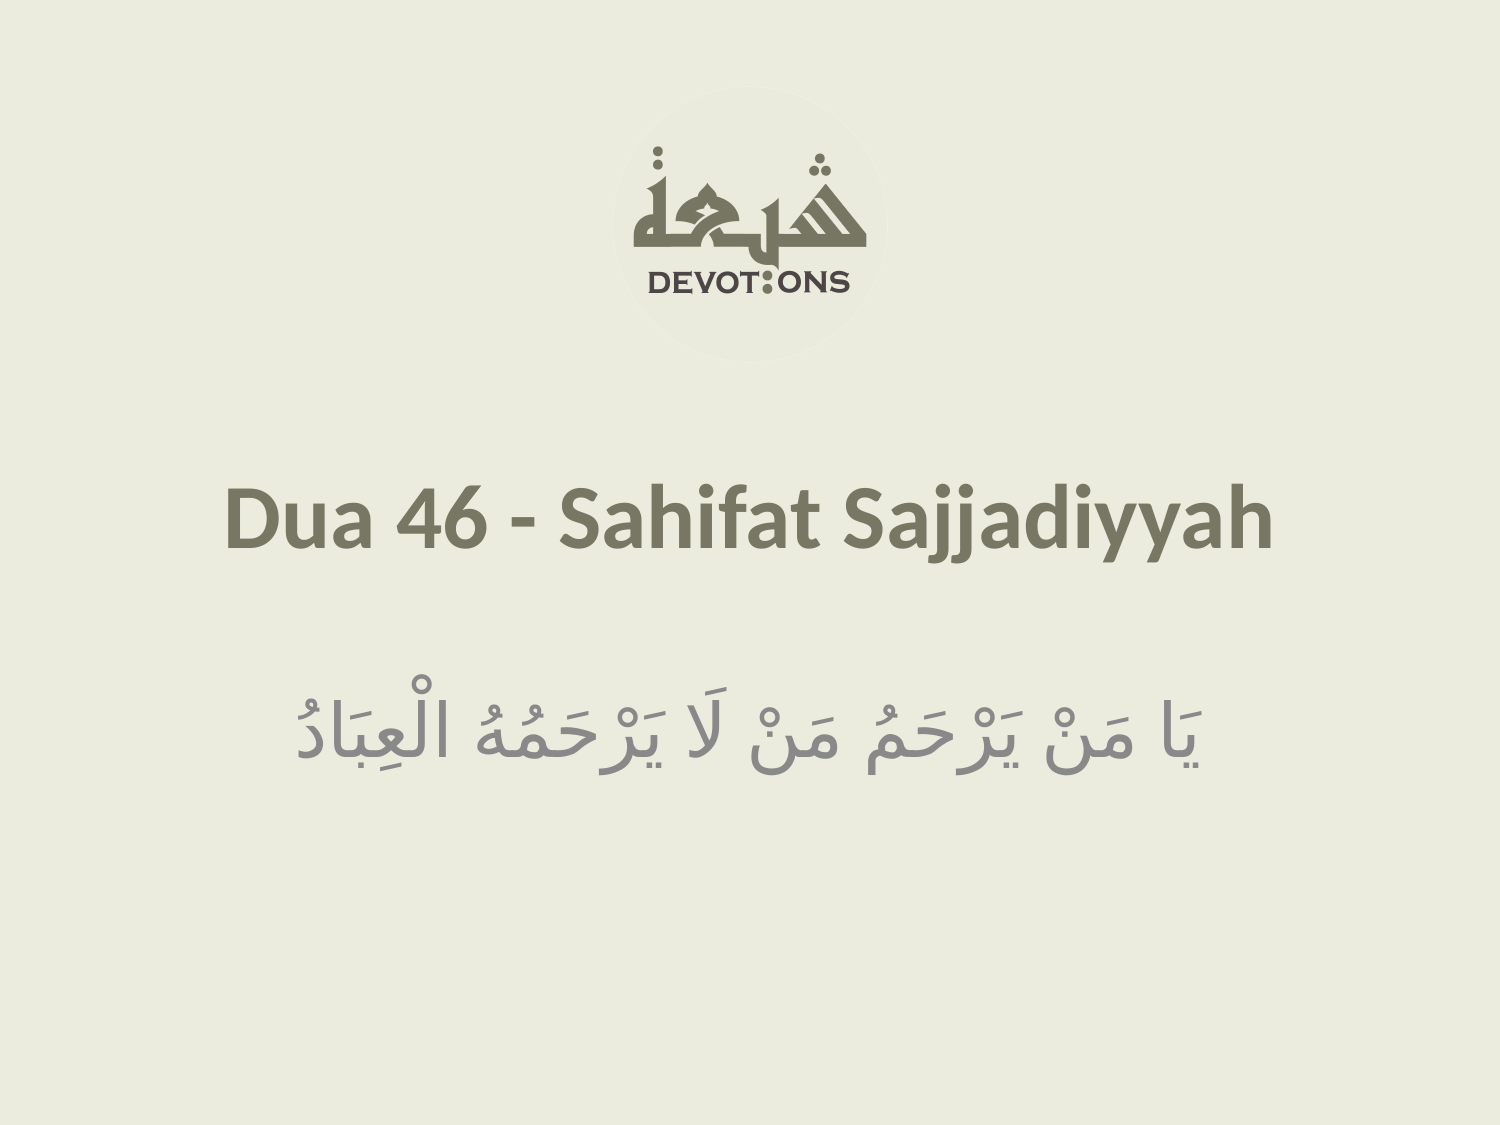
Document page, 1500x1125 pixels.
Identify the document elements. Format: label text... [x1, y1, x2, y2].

picture [599, 74, 901, 376]
text_box يَا مَنْ يَرْحَمُ مَنْ لَا يَرْحَمُهُ الْعِبَادُ [279, 674, 1221, 780]
text_box Dua 46 - Sahifat Sajjadiyyah [208, 449, 1292, 575]
